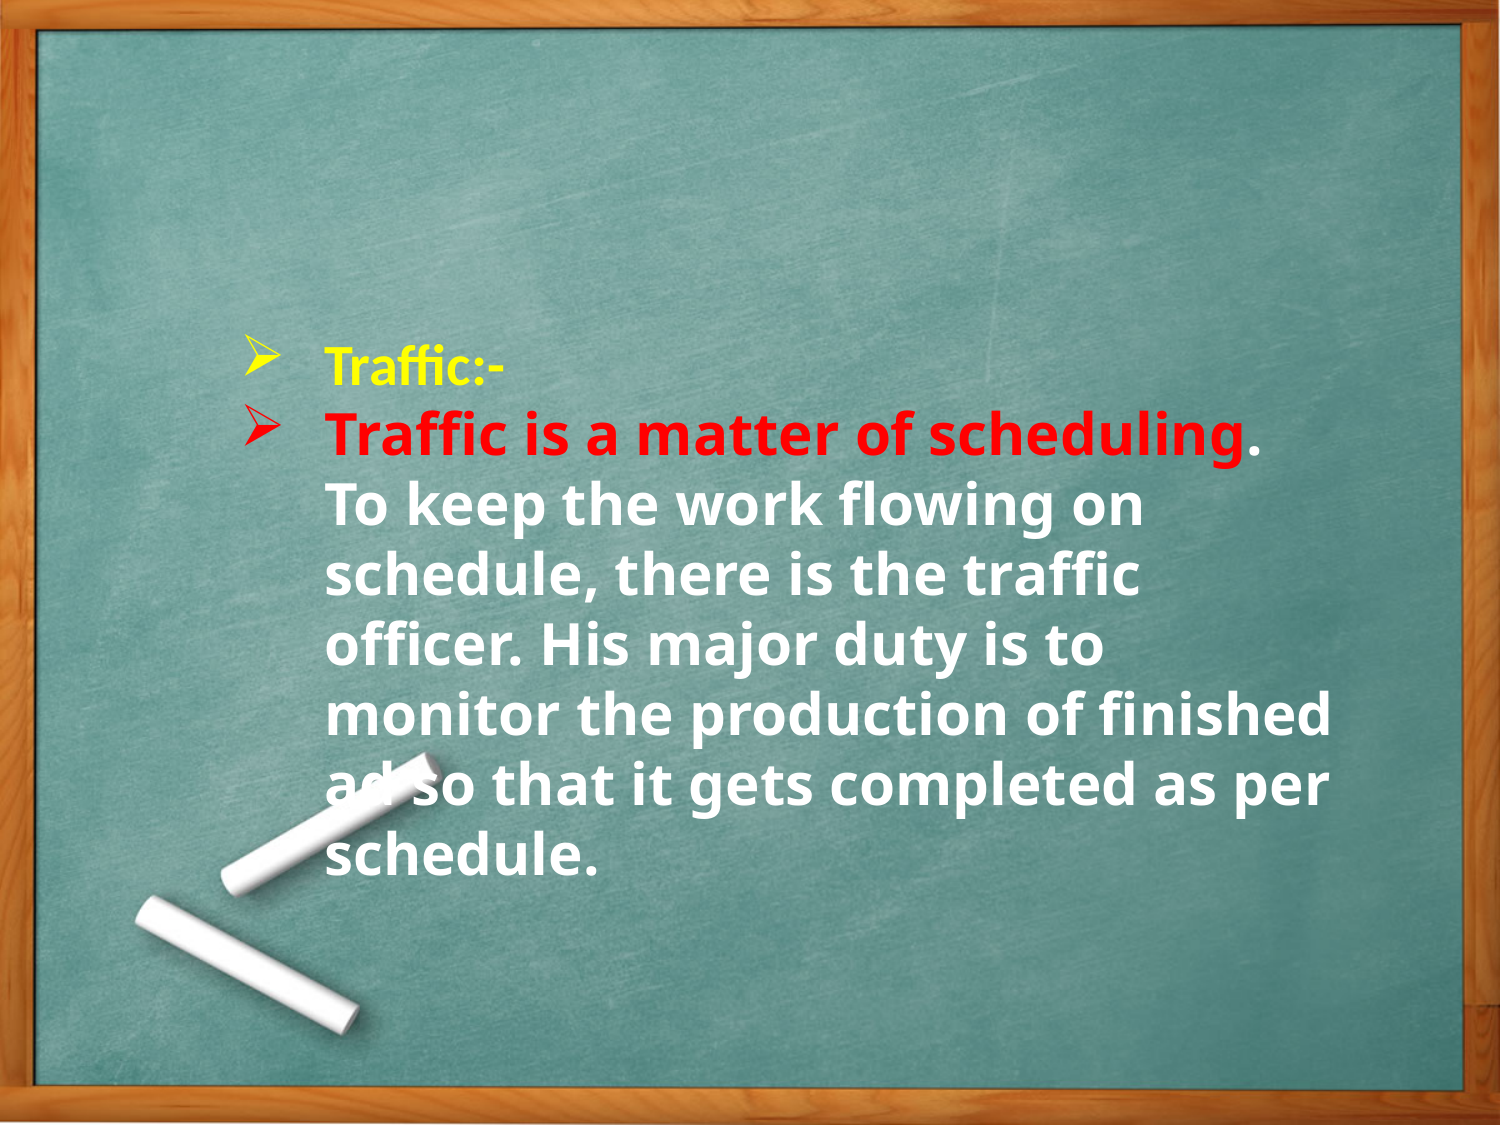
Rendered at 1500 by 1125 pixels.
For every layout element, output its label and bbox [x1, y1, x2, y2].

list [0, 0, 1500, 1125]
